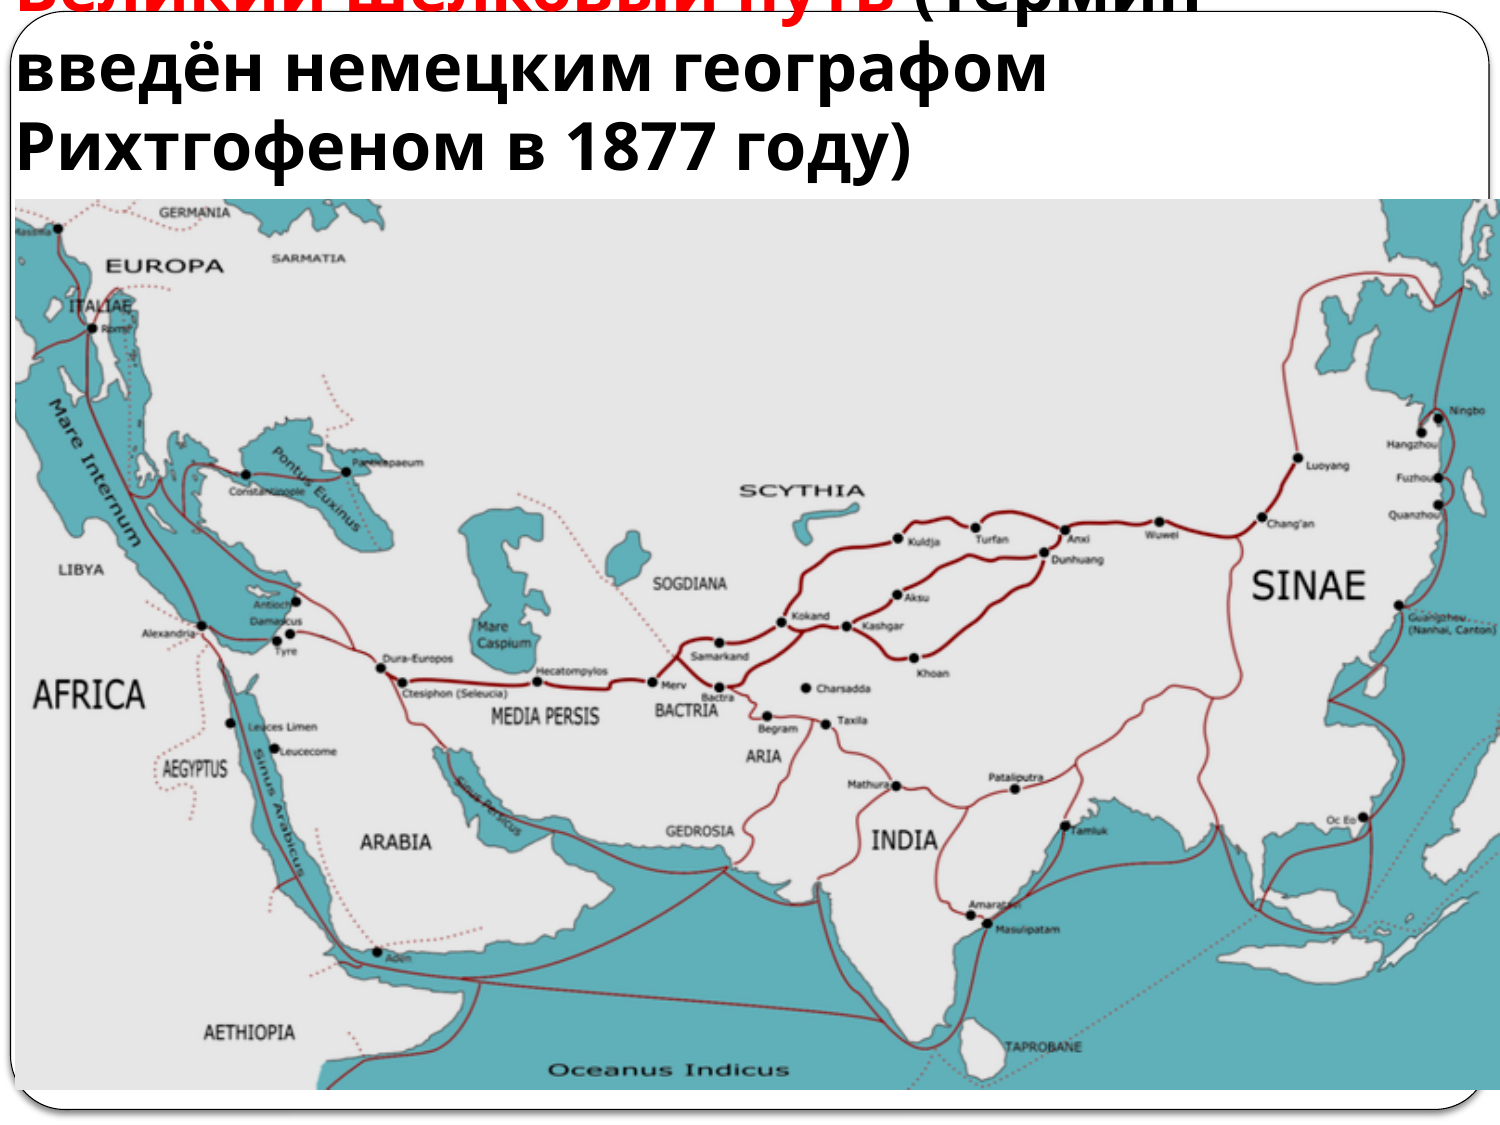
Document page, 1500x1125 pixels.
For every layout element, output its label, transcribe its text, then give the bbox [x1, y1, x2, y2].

picture [15, 198, 1500, 1091]
title Вели́кий шёлковый путь (термин введён немецким географом Рихтгофеном в 1877 году) [0, 45, 1465, 200]
